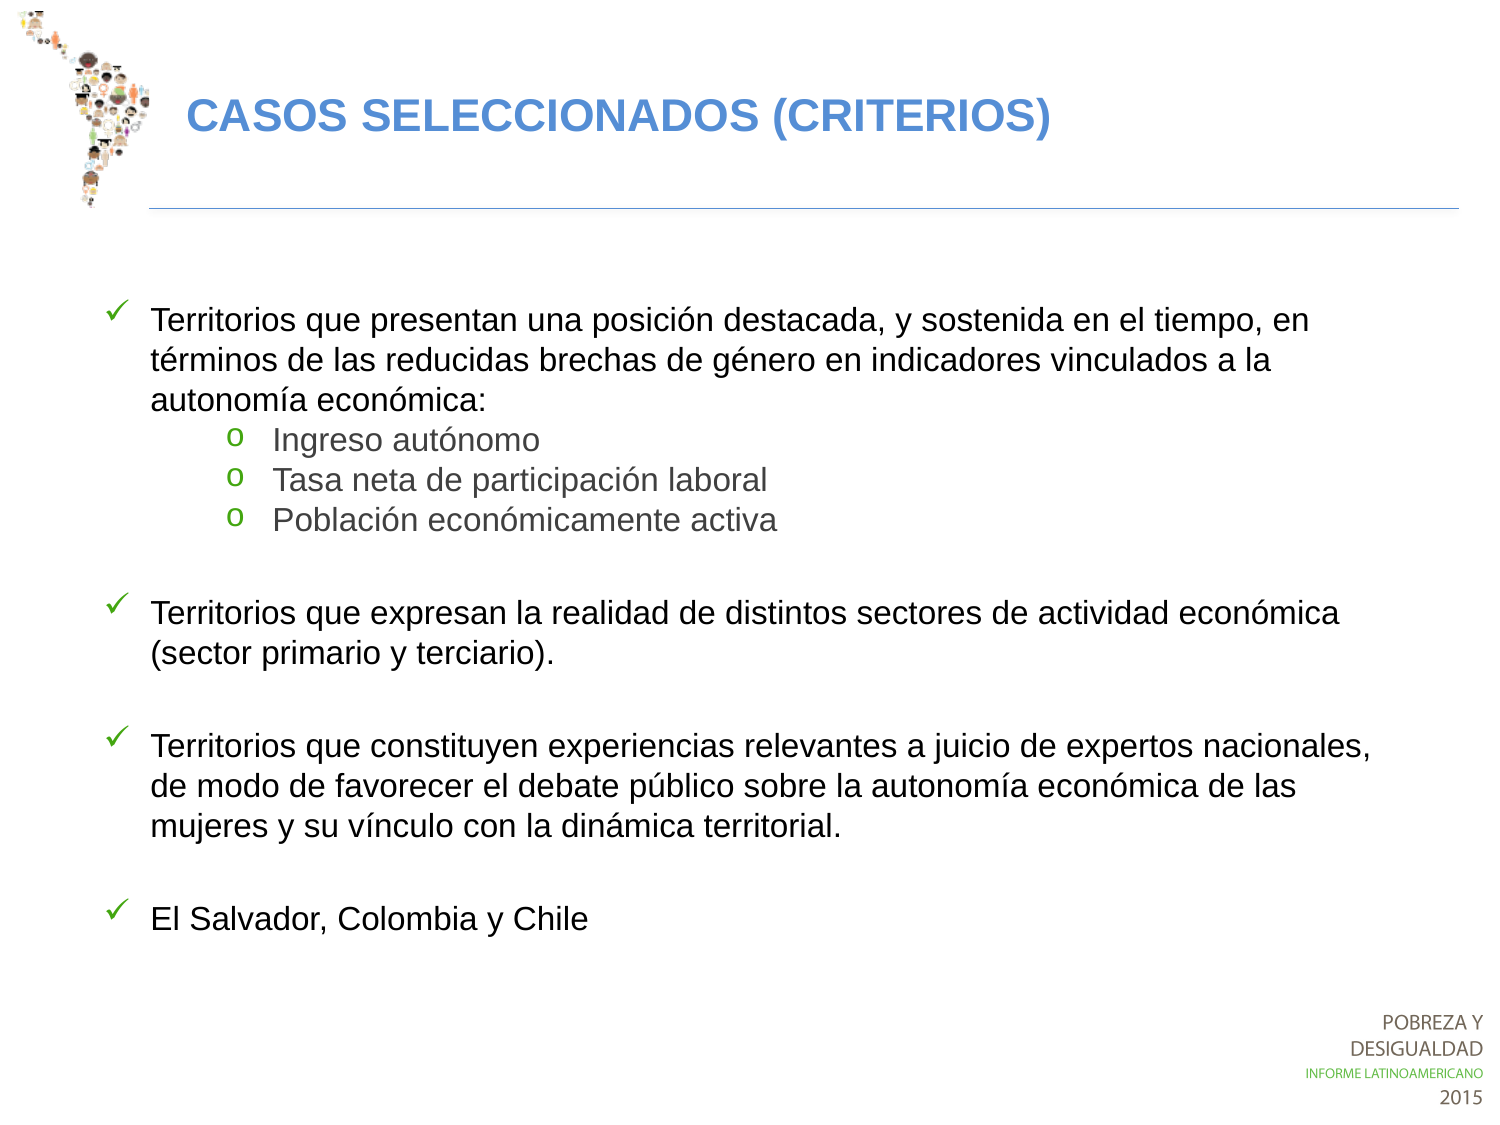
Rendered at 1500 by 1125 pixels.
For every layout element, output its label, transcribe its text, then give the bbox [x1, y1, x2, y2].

text_box CASOS SELECCIONADOS (CRITERIOS) [171, 78, 1500, 148]
picture [1305, 1011, 1483, 1110]
list Territorios que presentan una posición destacada, y sostenida en el tiempo, en términos de las reducidas brechas de género en indicadores vinculados a la autonomía económica: Ingreso autónomo Tasa neta de participación laboral Población económicamente activa Territorios que expresan la realidad de distintos sectores de actividad económica (sector primario y terciario). Territorios que constituyen experiencias relevantes a juicio de expertos nacionales, de modo de favorecer el debate público sobre la autonomía económica de las mujeres y su vínculo con la dinámica territorial. El Salvador, Colombia y Chile [88, 290, 1400, 965]
